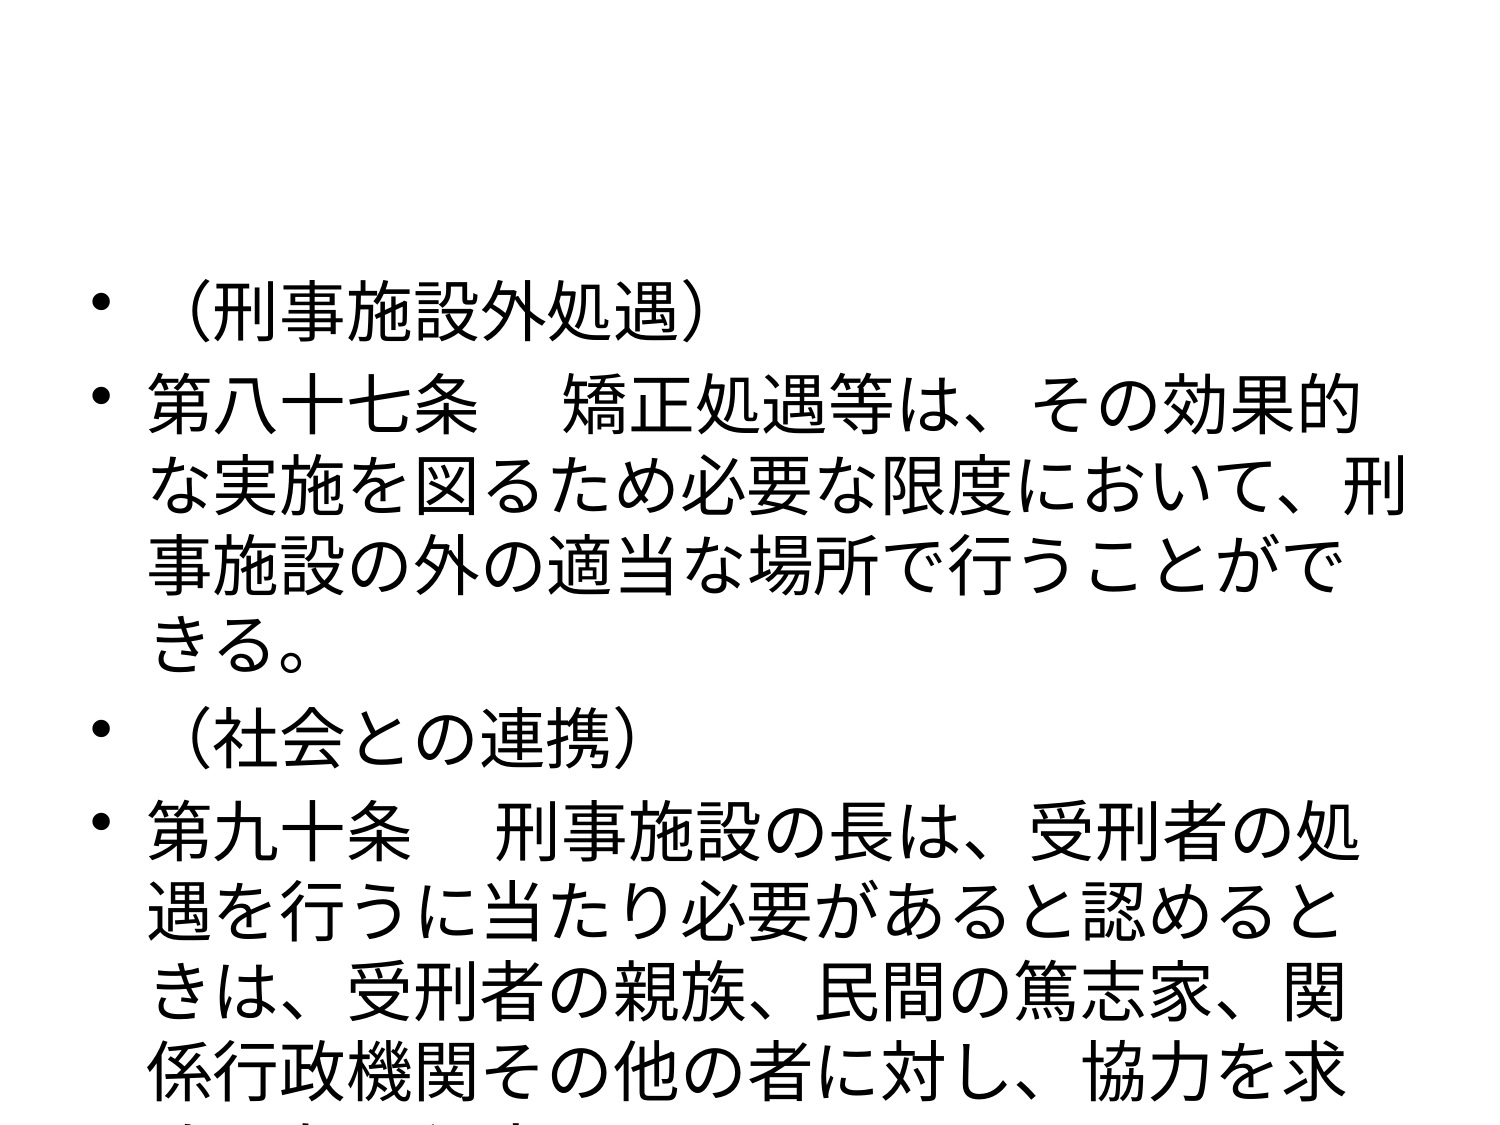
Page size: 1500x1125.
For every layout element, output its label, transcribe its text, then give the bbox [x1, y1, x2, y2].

list （刑事施設外処遇） 第八十七条 矯正処遇等は、その効果的な実施を図るため必要な限度において、刑事施設の外の適当な場所で行うことができる。 （社会との連携） 第九十条 刑事施設の長は、受刑者の処遇を行うに当たり必要があると認めるときは、受刑者の親族、民間の篤志家、関係行政機関その他の者に対し、協力を求めるものとする。 [74, 262, 1426, 1006]
